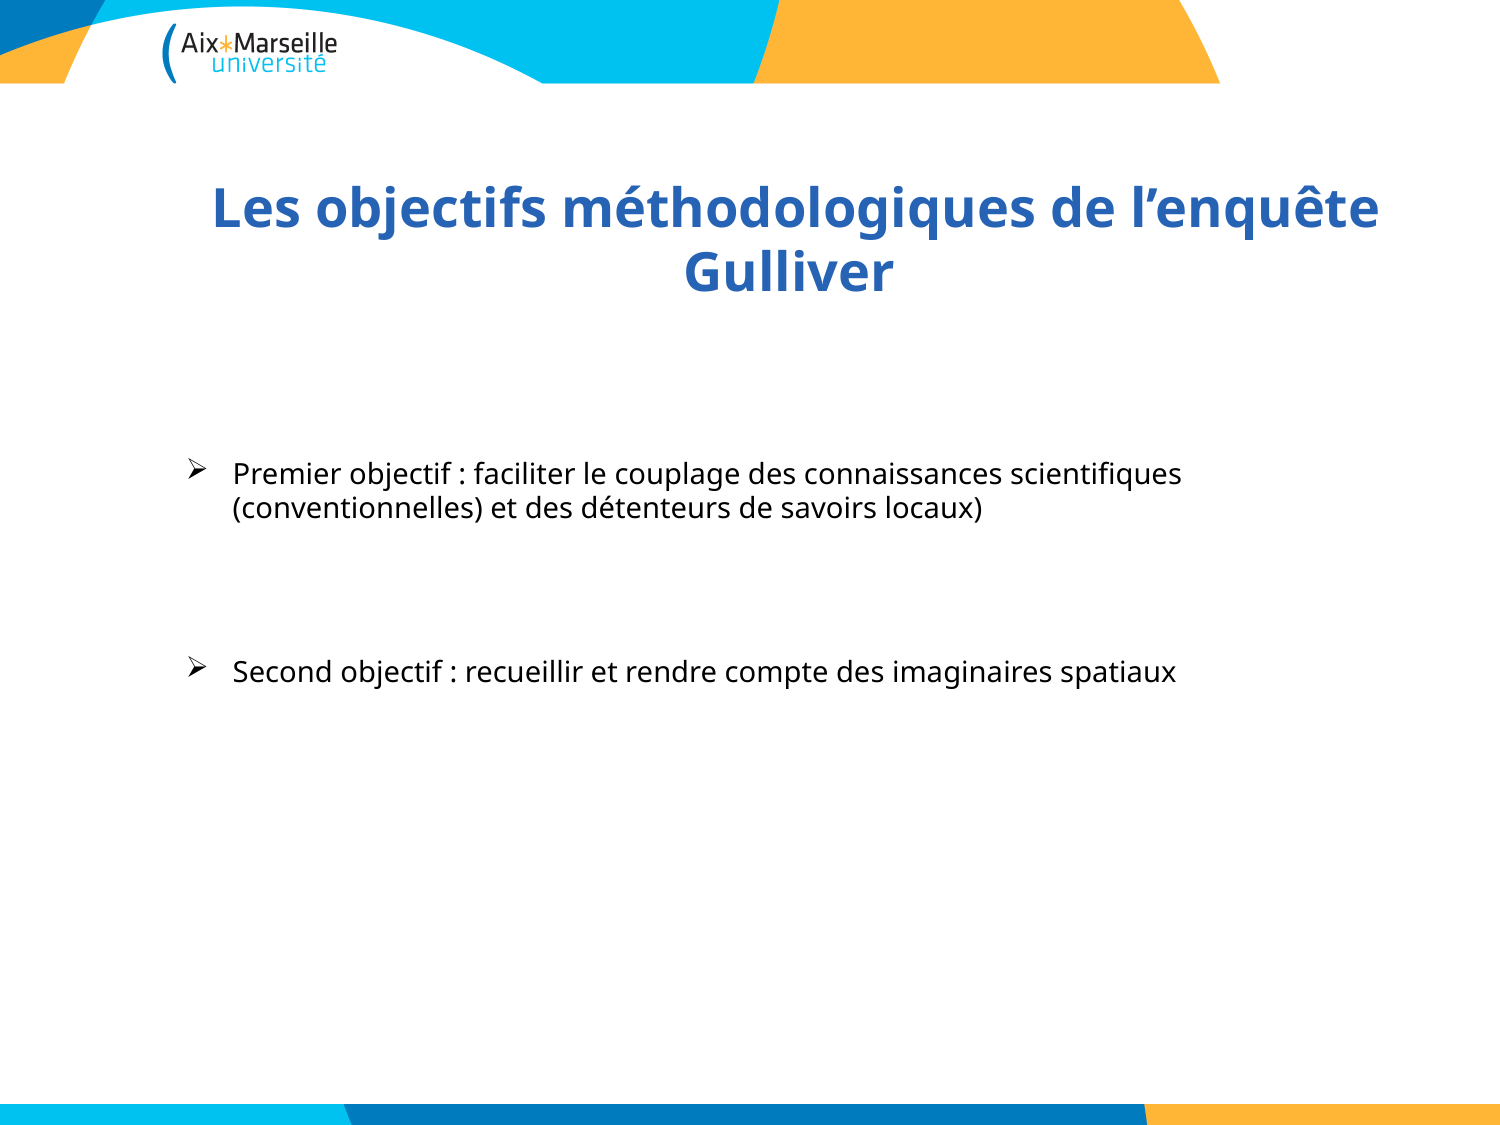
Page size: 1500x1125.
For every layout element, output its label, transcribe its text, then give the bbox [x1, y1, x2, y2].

title Les objectifs méthodologiques de l’enquête Gulliver [170, 165, 1409, 324]
picture [0, 0, 1500, 1125]
list Premier objectif : faciliter le couplage des connaissances scientifiques (conventionnelles) et des détenteurs de savoirs locaux) Second objectif : recueillir et rendre compte des imaginaires spatiaux [170, 324, 1409, 1071]
